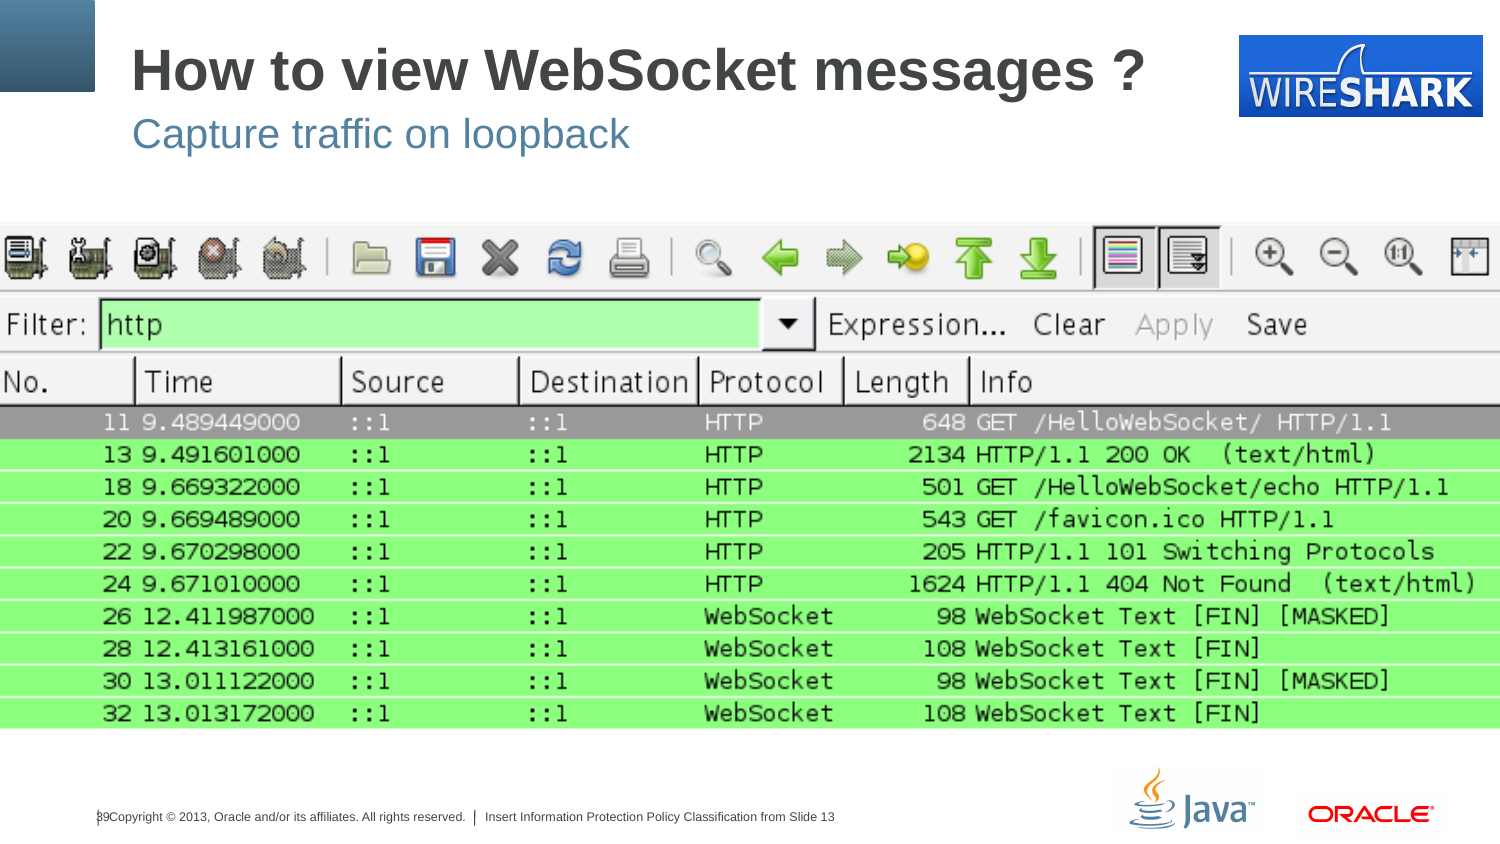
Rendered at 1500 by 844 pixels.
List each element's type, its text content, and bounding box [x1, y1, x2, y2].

list Capture traffic on loopback [131, 106, 1482, 157]
title How to view WebSocket messages ? [131, 40, 1234, 106]
picture [0, 222, 1500, 834]
picture [1239, 35, 1483, 117]
picture [1293, 790, 1445, 838]
